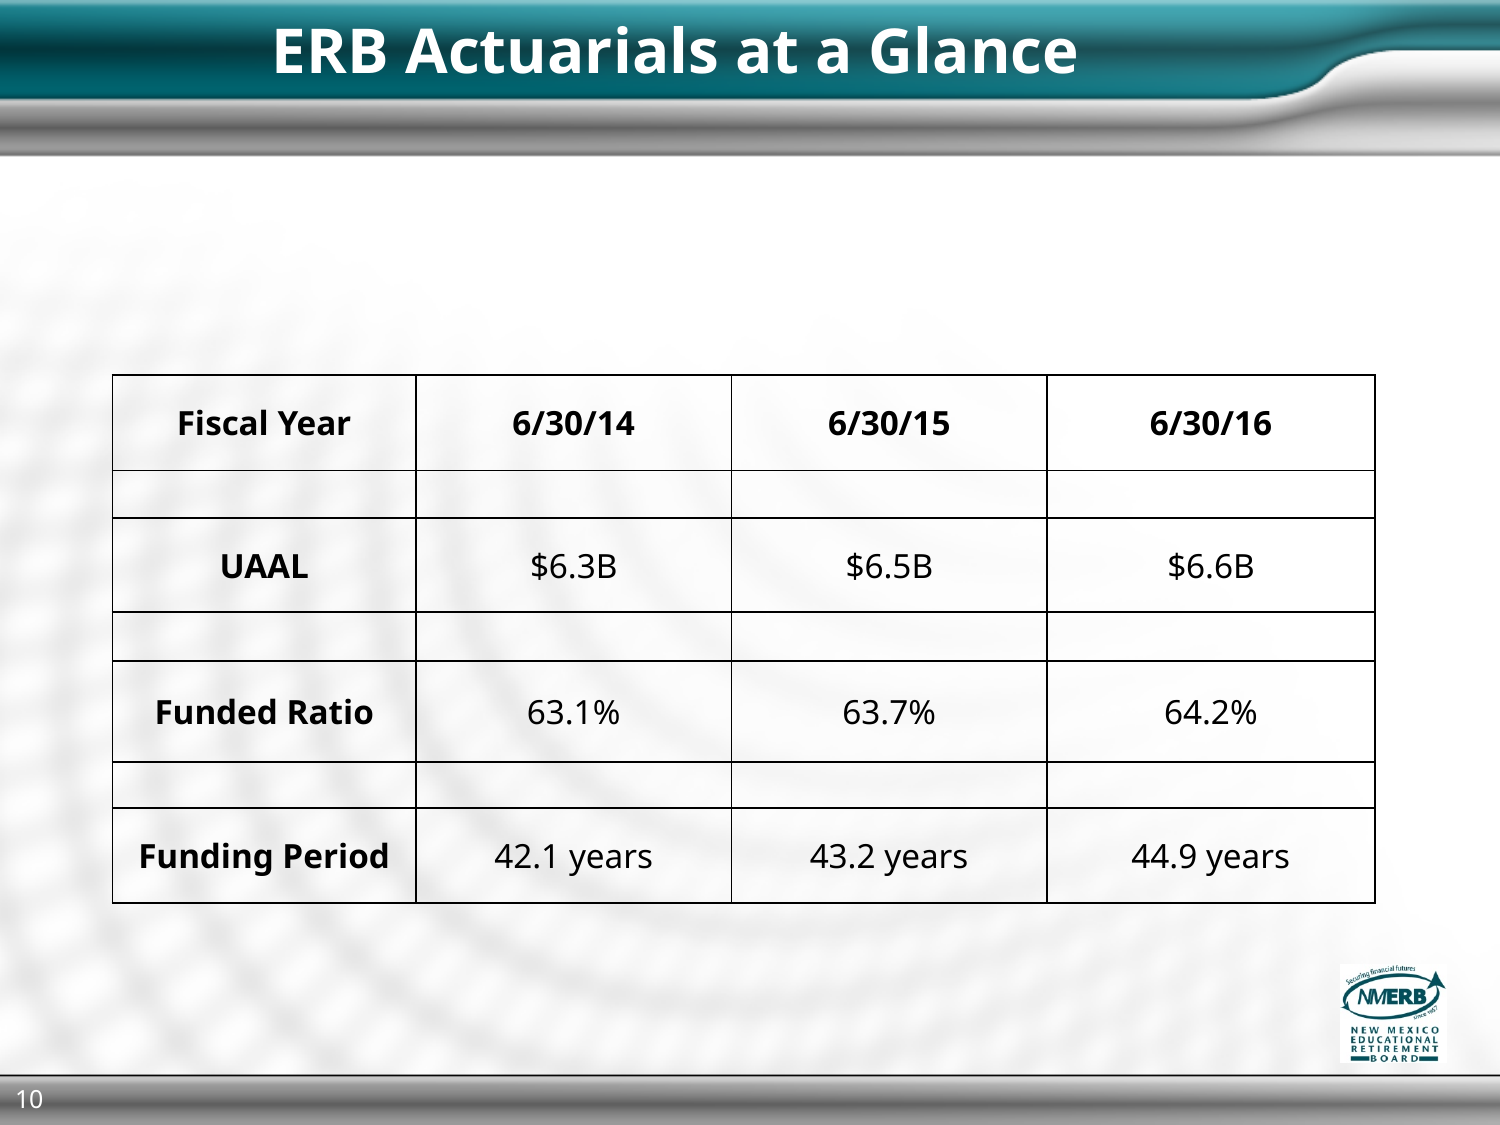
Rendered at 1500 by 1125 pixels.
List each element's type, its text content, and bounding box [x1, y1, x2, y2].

table_cell UAAL [113, 519, 415, 611]
table_cell 44.9 years [1048, 809, 1374, 902]
table_cell Funded Ratio [113, 662, 415, 761]
table_cell $6.6B [1048, 519, 1374, 611]
table_cell 43.2 years [732, 809, 1046, 902]
table_cell [113, 471, 415, 517]
table_cell [732, 763, 1046, 807]
picture [0, 0, 1500, 1125]
table_header 6/30/15 [732, 376, 1046, 470]
table_cell Funding Period [113, 809, 415, 902]
table_header 6/30/16 [1048, 376, 1374, 470]
table_cell [732, 471, 1046, 517]
table_cell [1048, 471, 1374, 517]
table_cell [113, 613, 415, 660]
title ERB Actuarials at a Glance [0, 3, 1353, 95]
table_cell [1048, 613, 1374, 660]
table_cell 63.7% [732, 662, 1046, 761]
table_header Fiscal Year [113, 376, 415, 470]
table_cell [1048, 763, 1374, 807]
table_cell 42.1 years [417, 809, 731, 902]
table_cell [417, 613, 731, 660]
slide_number 10 [0, 1075, 100, 1125]
table_cell $6.3B [417, 519, 731, 611]
table_cell [732, 613, 1046, 660]
table_cell 63.1% [417, 662, 731, 761]
table_header 6/30/14 [417, 376, 731, 470]
table_cell [113, 763, 415, 807]
table_cell $6.5B [732, 519, 1046, 611]
table_cell [417, 763, 731, 807]
table_cell [417, 471, 731, 517]
table_cell 64.2% [1048, 662, 1374, 761]
